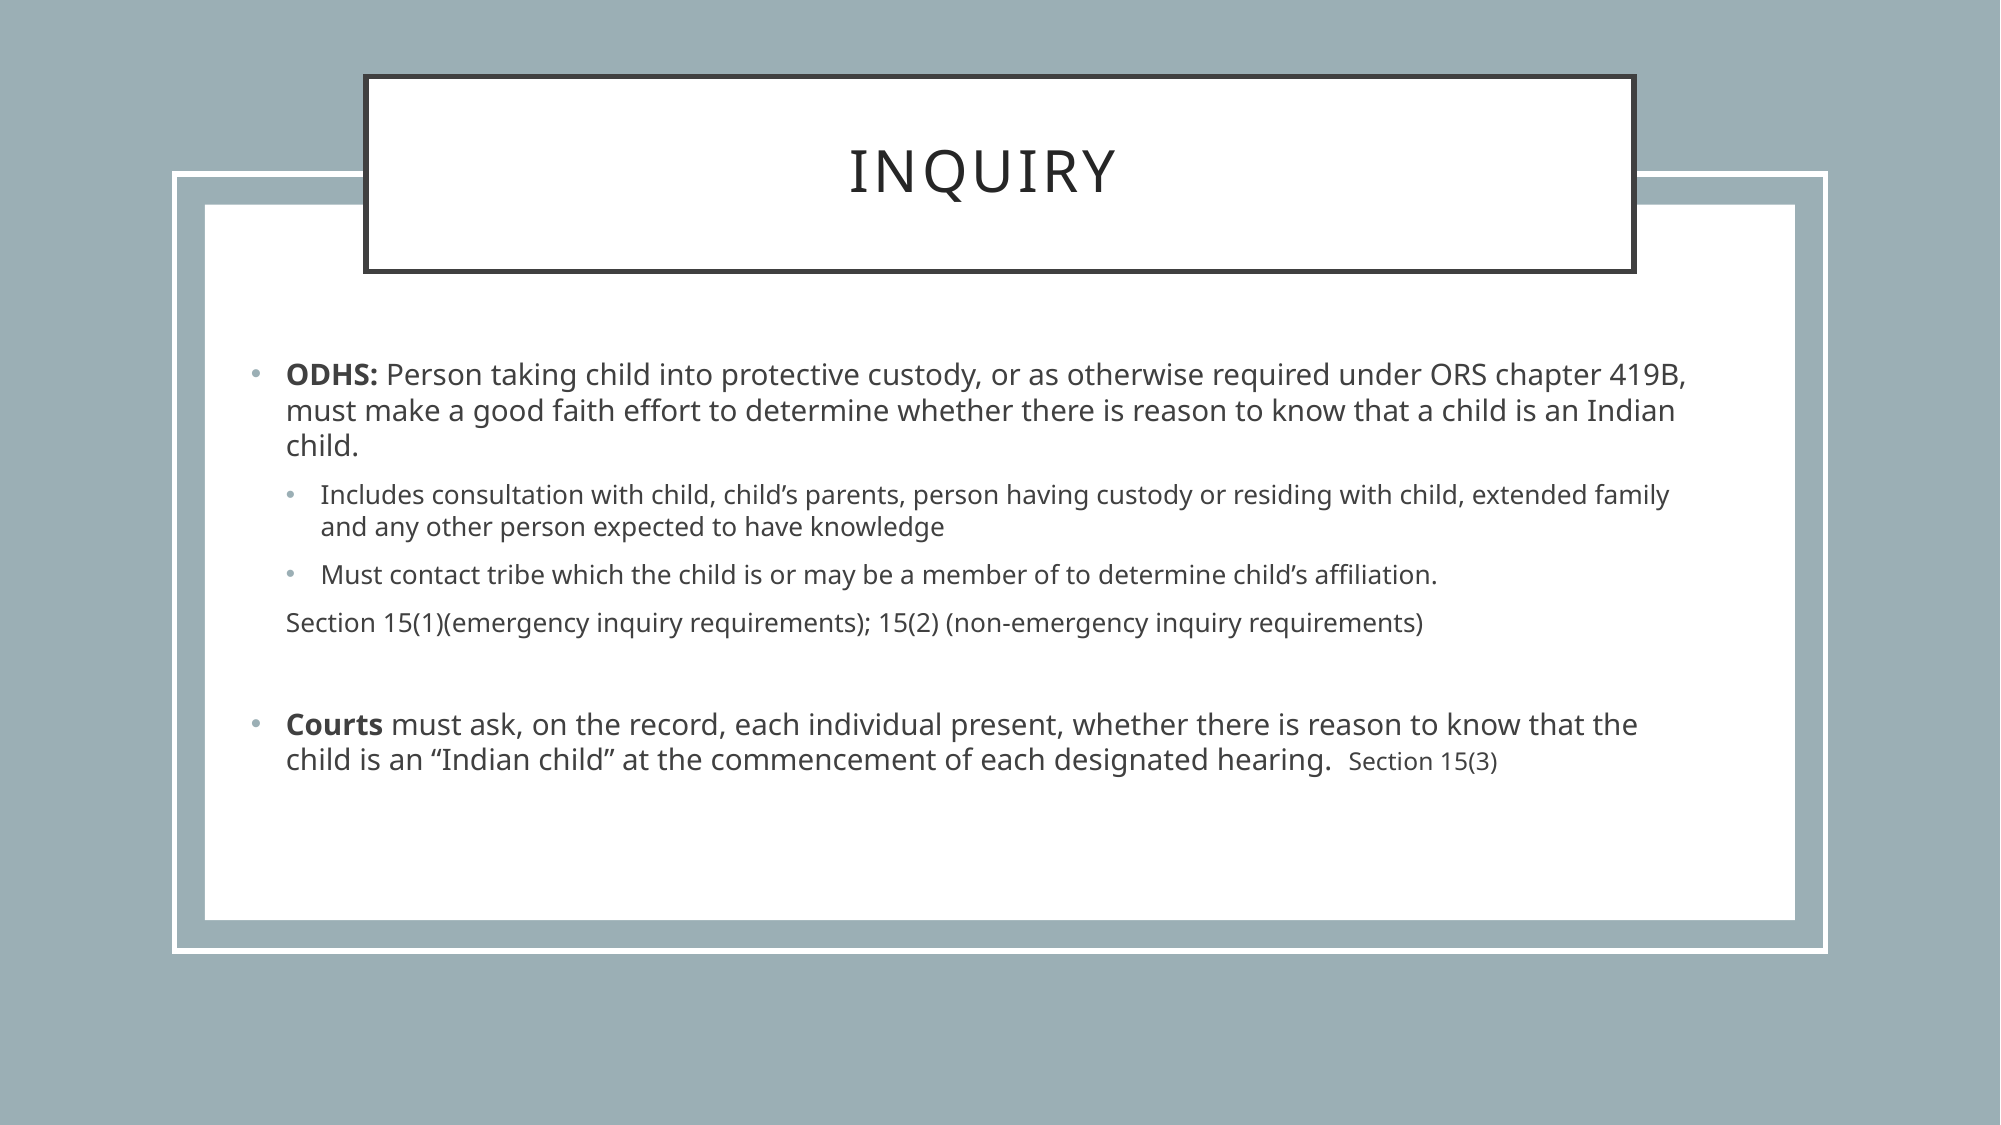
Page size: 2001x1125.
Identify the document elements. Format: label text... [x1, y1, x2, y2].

text_box [0, 0, 2000, 1125]
list ODHS: Person taking child into protective custody, or as otherwise required under ORS chapter 419B, must make a good faith effort to determine whether there is reason to know that a child is an Indian child. Includes consultation with child, child’s parents, person having custody or residing with child, extended family and any other person expected to have knowledge Must contact tribe which the child is or may be a member of to determine child’s affiliation. Section 15(1)(emergency inquiry requirements); 15(2) (non-emergency inquiry requirements) Courts must ask, on the record, each individual present, whether there is reason to know that the child is an “Indian child” at the commencement of each designated hearing. Section 15(3) [235, 348, 1720, 897]
title Inquiry [363, 74, 1637, 274]
text_box [173, 173, 1827, 952]
